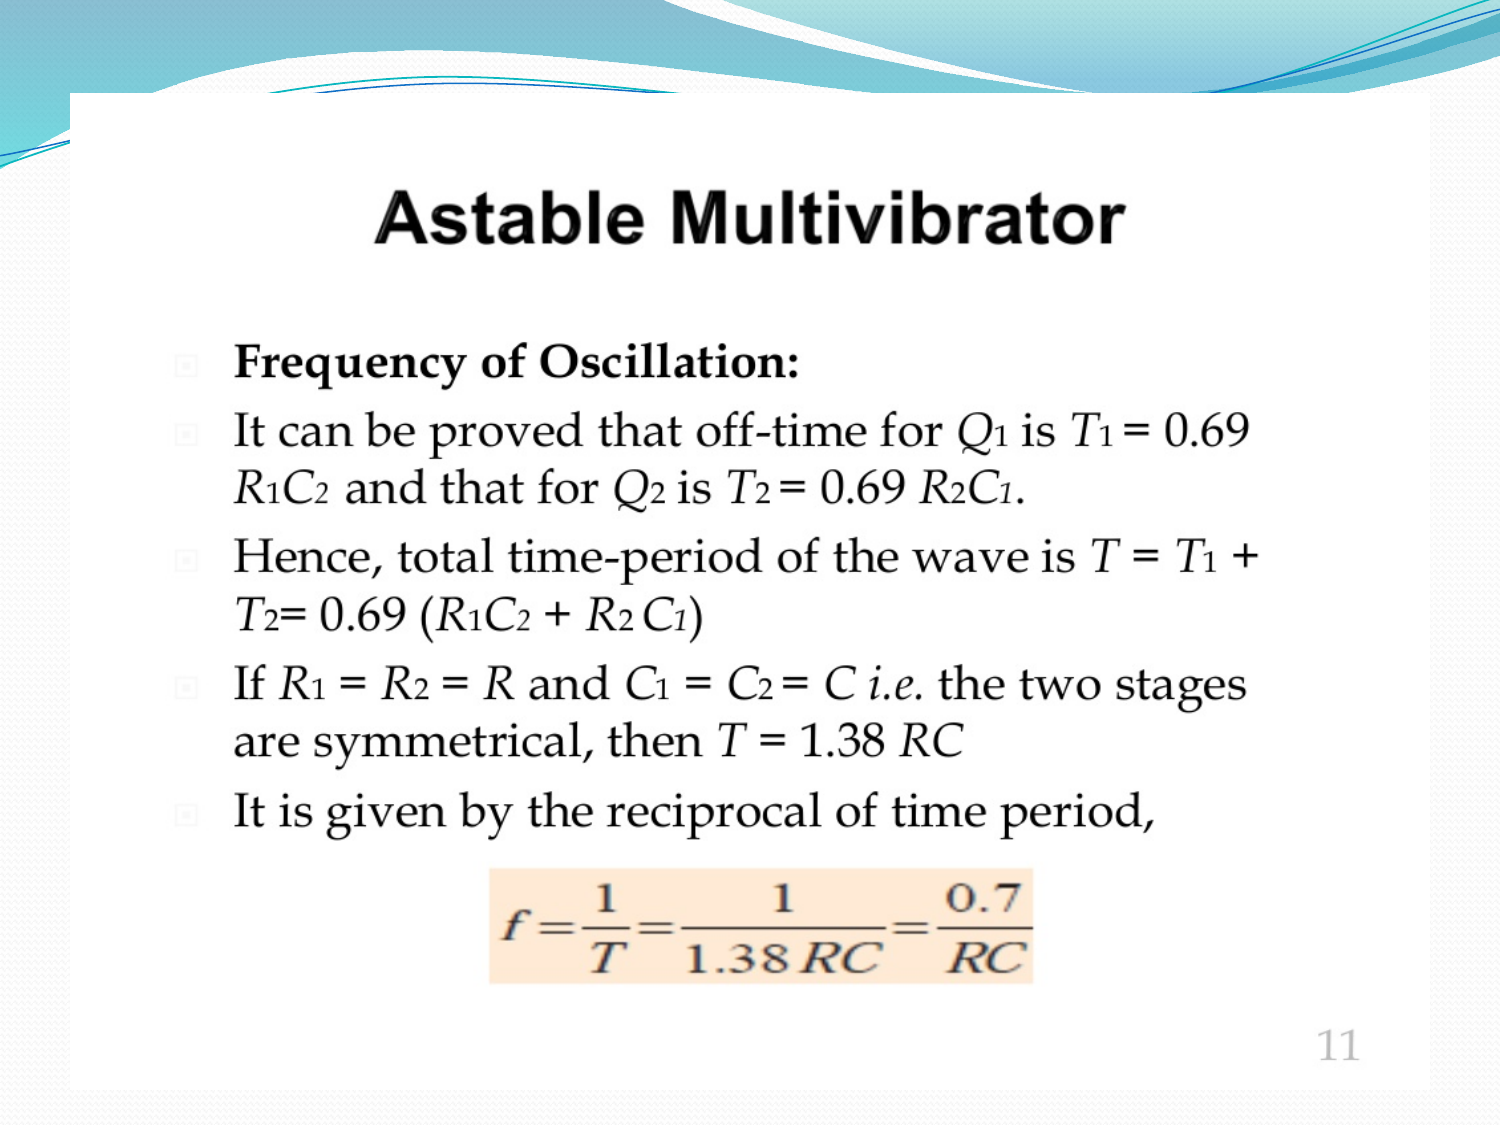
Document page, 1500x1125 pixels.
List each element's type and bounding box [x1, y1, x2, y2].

list [70, 93, 1430, 1091]
